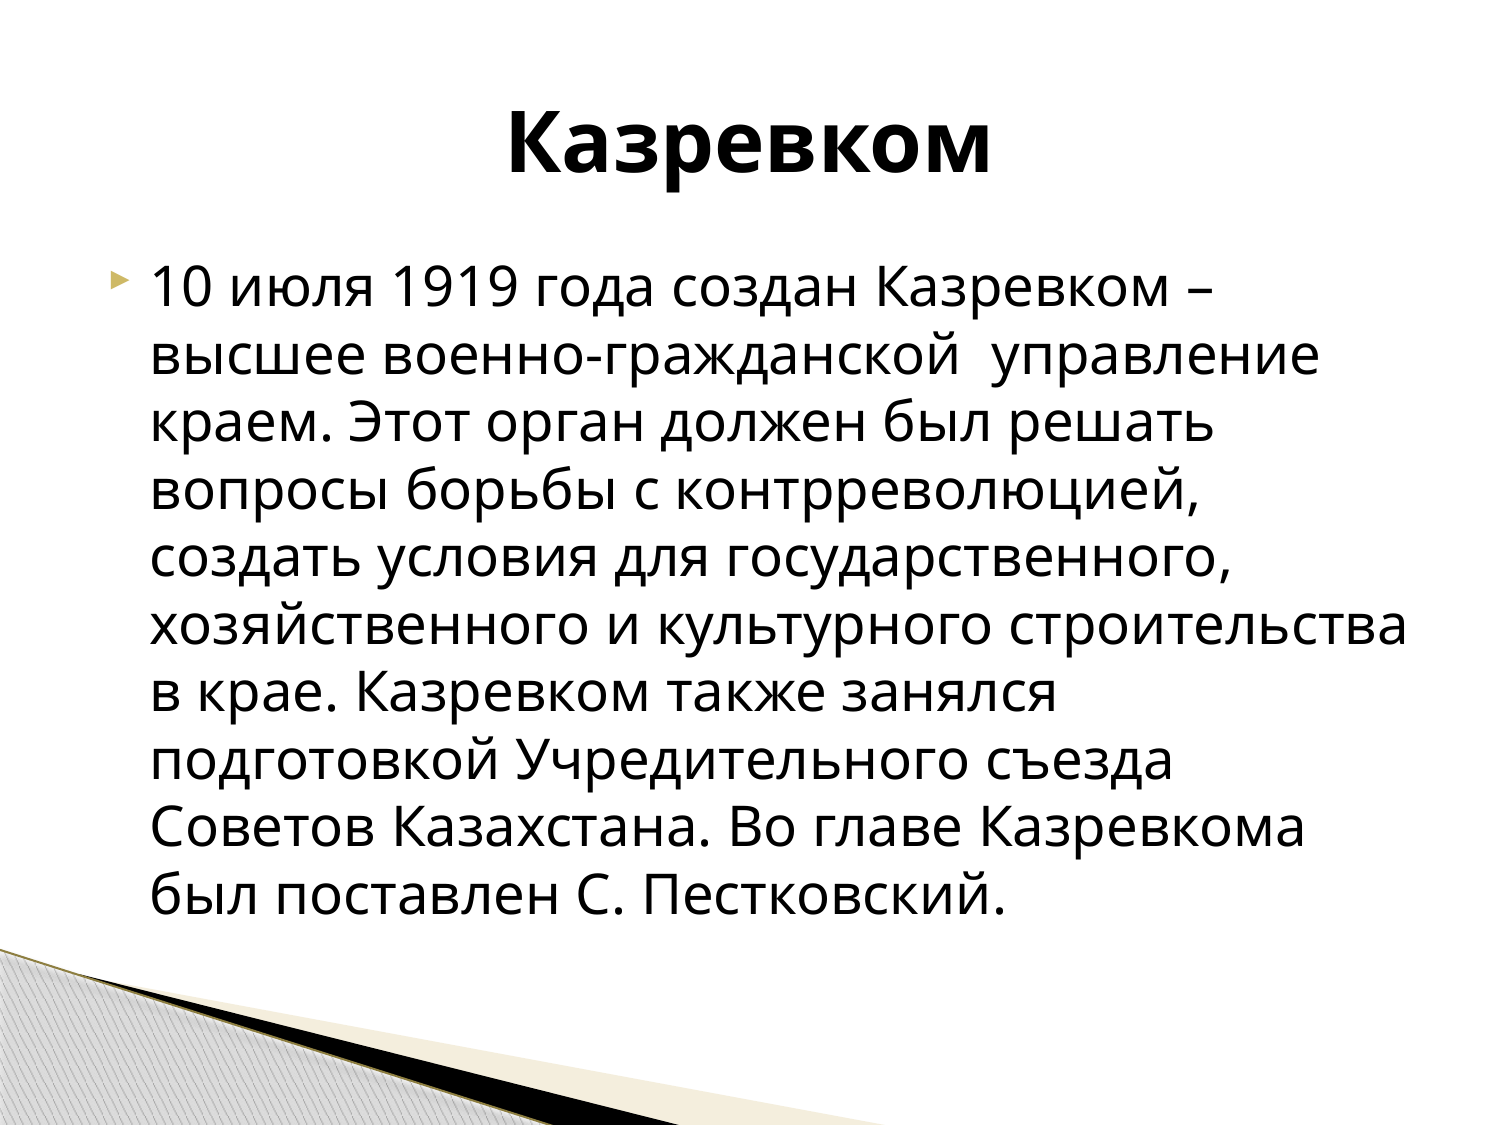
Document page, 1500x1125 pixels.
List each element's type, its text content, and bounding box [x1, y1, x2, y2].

title Казревком [75, 45, 1425, 233]
list 10 июля 1919 года создан Казревком – высшее военно-гражданской управление краем. Этот орган должен был решать вопросы борьбы с контрреволюцией, создать условия для государственного, хозяйственного и культурного строительства в крае. Казревком также занялся подготовкой Учредительного съезда Советов Казахстана. Во главе Казревкома был поставлен С. Пестковский. [75, 243, 1425, 986]
